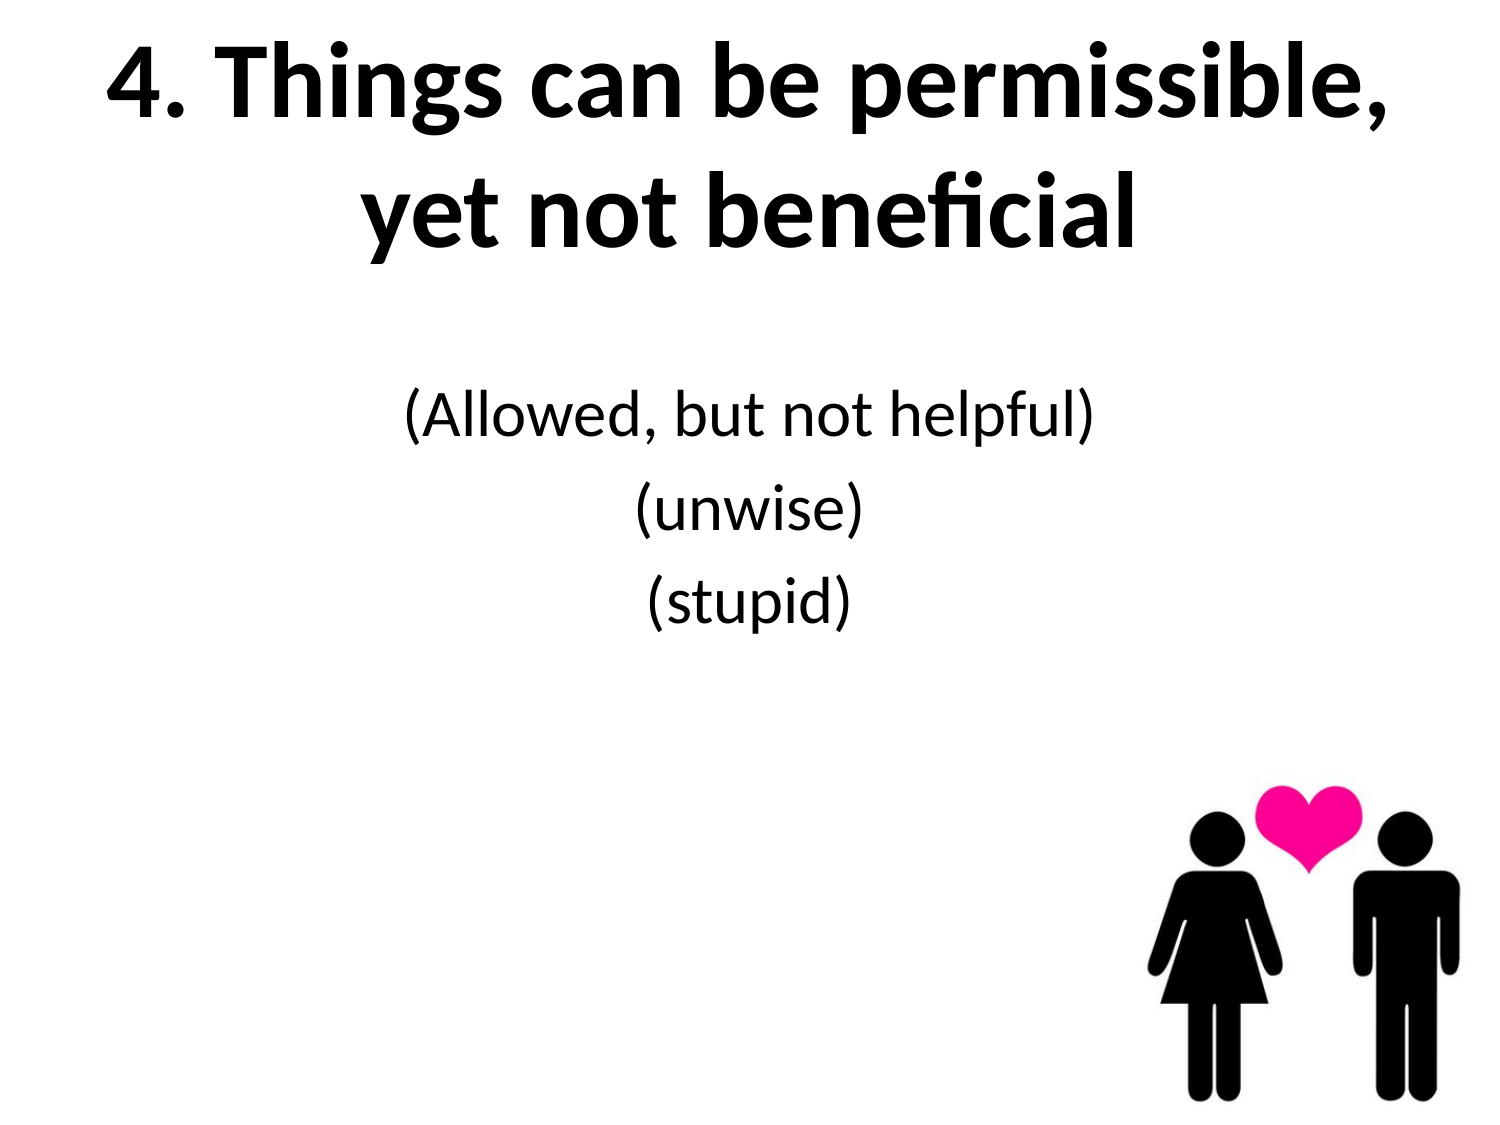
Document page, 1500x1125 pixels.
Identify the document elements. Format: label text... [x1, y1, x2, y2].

list (Allowed, but not helpful) (unwise) (stupid) [75, 362, 1425, 1005]
title 4. Things can be permissible, yet not beneficial [75, 45, 1425, 233]
picture [1137, 774, 1473, 1110]
